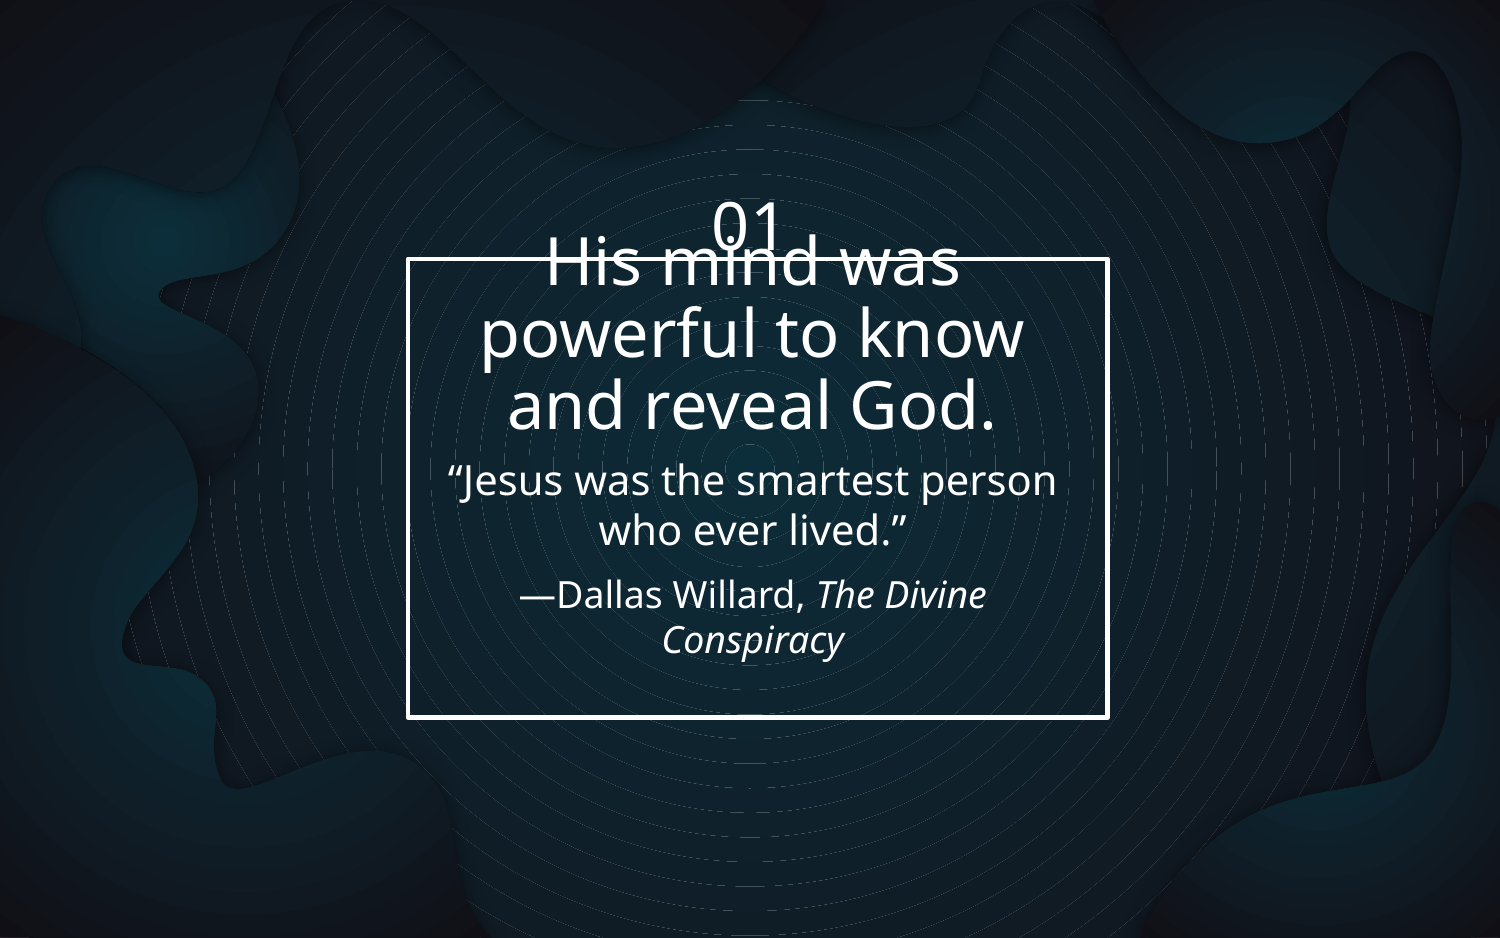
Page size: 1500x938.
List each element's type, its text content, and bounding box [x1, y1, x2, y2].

subtitle “Jesus was the smartest person who ever lived.” —Dallas Willard, The Divine Conspiracy [422, 448, 1084, 579]
title 01 [462, 194, 1038, 271]
